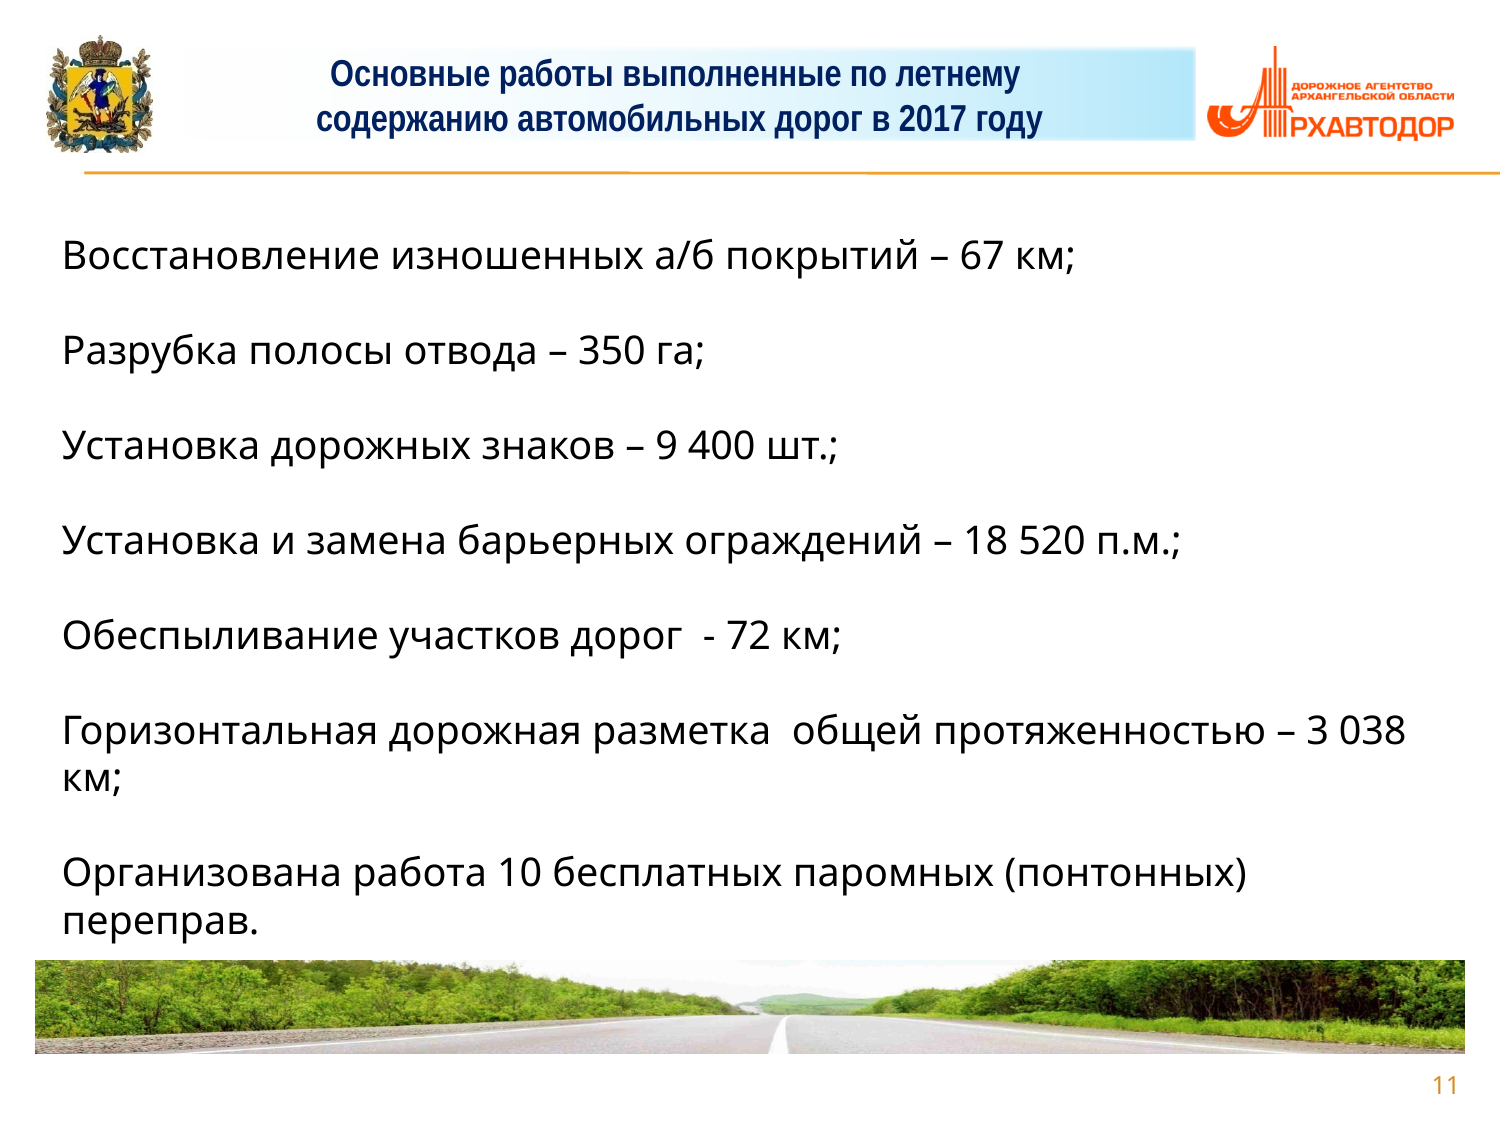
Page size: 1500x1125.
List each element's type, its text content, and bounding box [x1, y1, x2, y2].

text_box Основные работы выполненные по летнему содержанию автомобильных дорог в 2017 году [166, 49, 1194, 139]
slide_number 11 [1350, 1062, 1475, 1103]
picture [1206, 46, 1454, 141]
text_box Восстановление изношенных а/б покрытий – 67 км; Разрубка полосы отвода – 350 га; Установка дорожных знаков – 9 400 шт.; Установка и замена барьерных ограждений – 18 520 п.м.; Обеспыливание участков дорог - 72 км; Горизонтальная дорожная разметка общей протяженностью – 3 038 км; Организована работа 10 бесплатных паромных (понтонных) переправ. [46, 222, 1442, 950]
picture [46, 34, 153, 154]
picture [34, 960, 1466, 1054]
